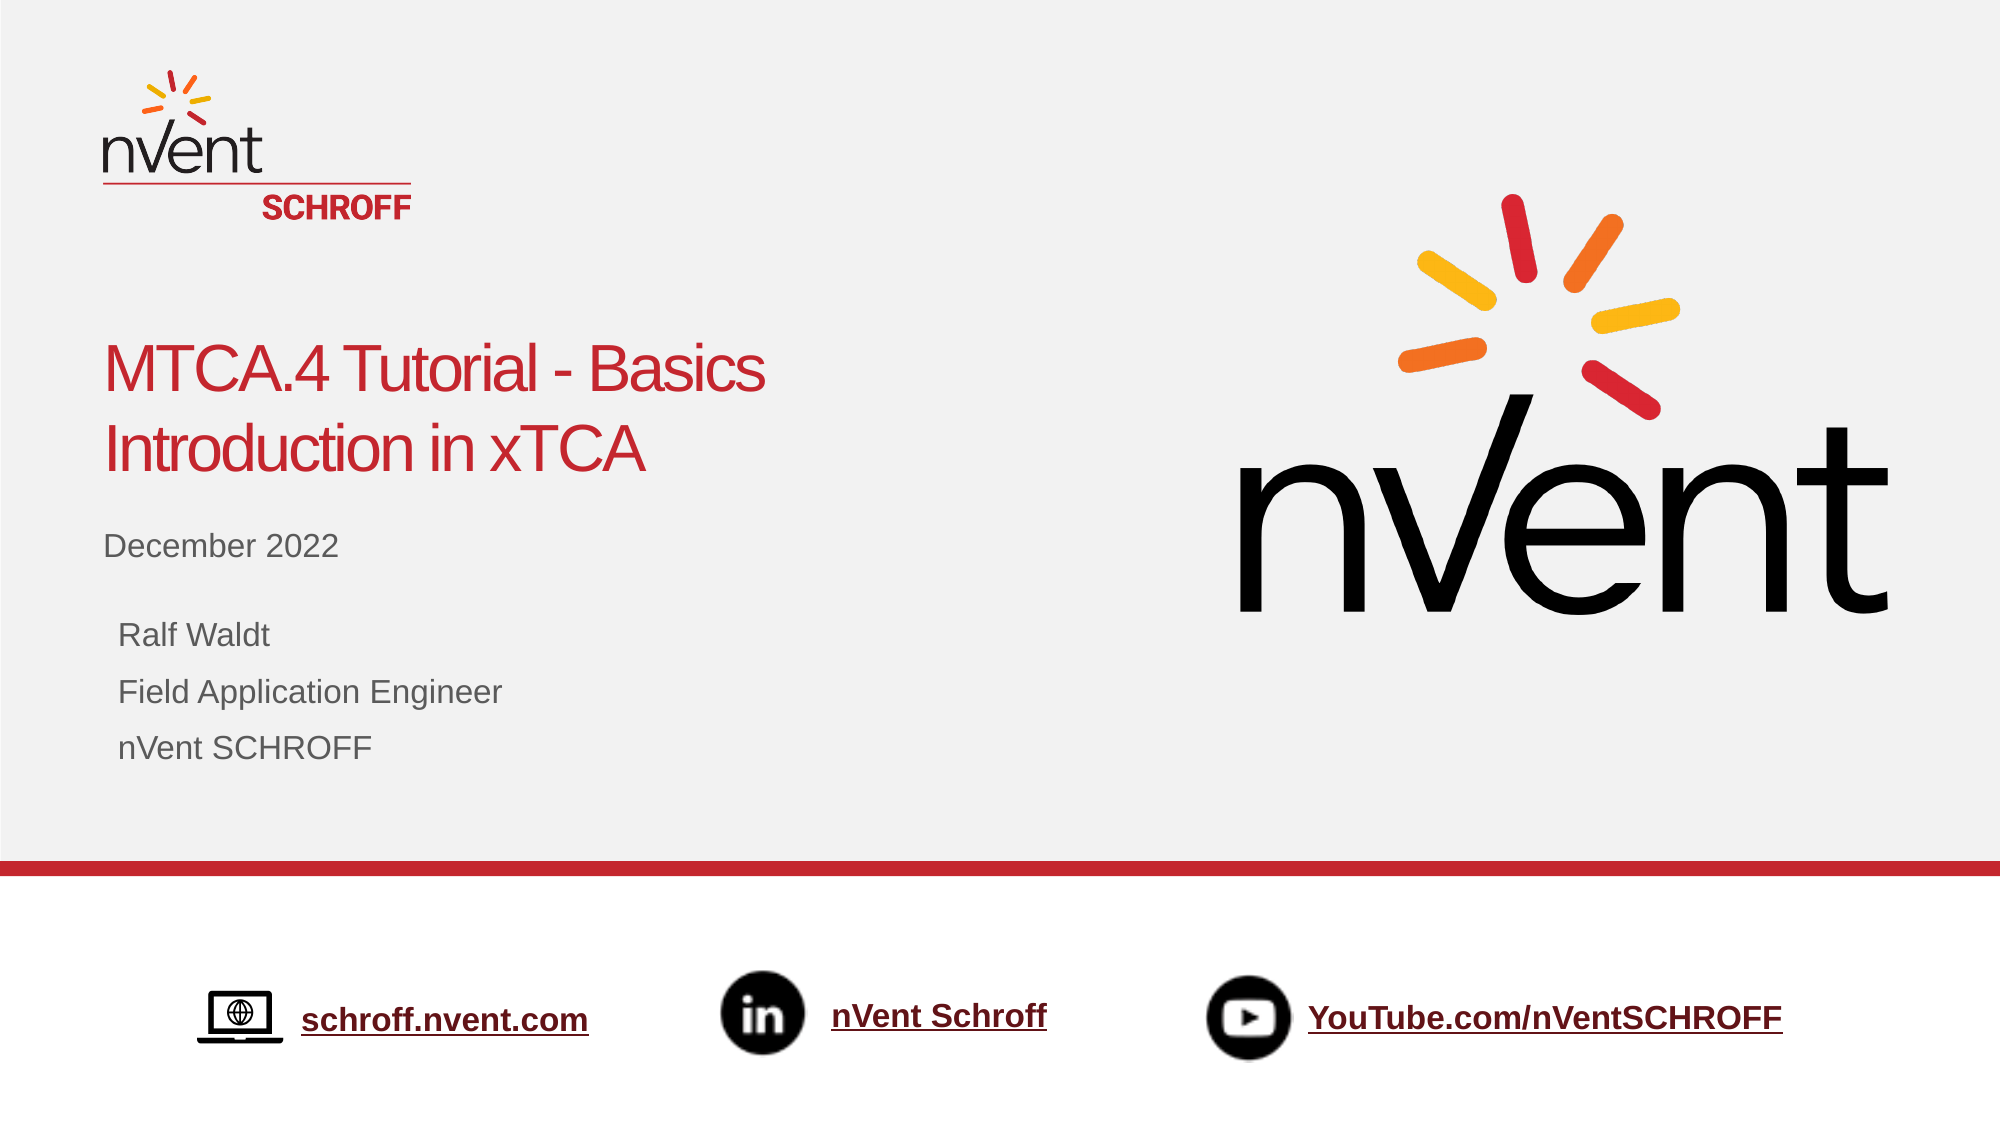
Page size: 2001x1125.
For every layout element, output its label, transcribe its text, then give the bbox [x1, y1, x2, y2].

list Ralf Waldt Field Application Engineer nVent SCHROFF [103, 610, 713, 773]
picture [103, 70, 411, 221]
text_box YouTube.com/nVentSCHROFF [1294, 989, 1805, 1041]
subtitle December 2022 [103, 516, 1155, 605]
text_box schroff.nvent.com [286, 990, 719, 1043]
picture [719, 969, 808, 1058]
title MTCA.4 Tutorial - Basics Introduction in xTCA [103, 192, 1155, 493]
picture [1240, 194, 1888, 615]
picture [195, 972, 285, 1062]
text_box nVent Schroff [816, 986, 1147, 1039]
picture [1205, 974, 1294, 1063]
